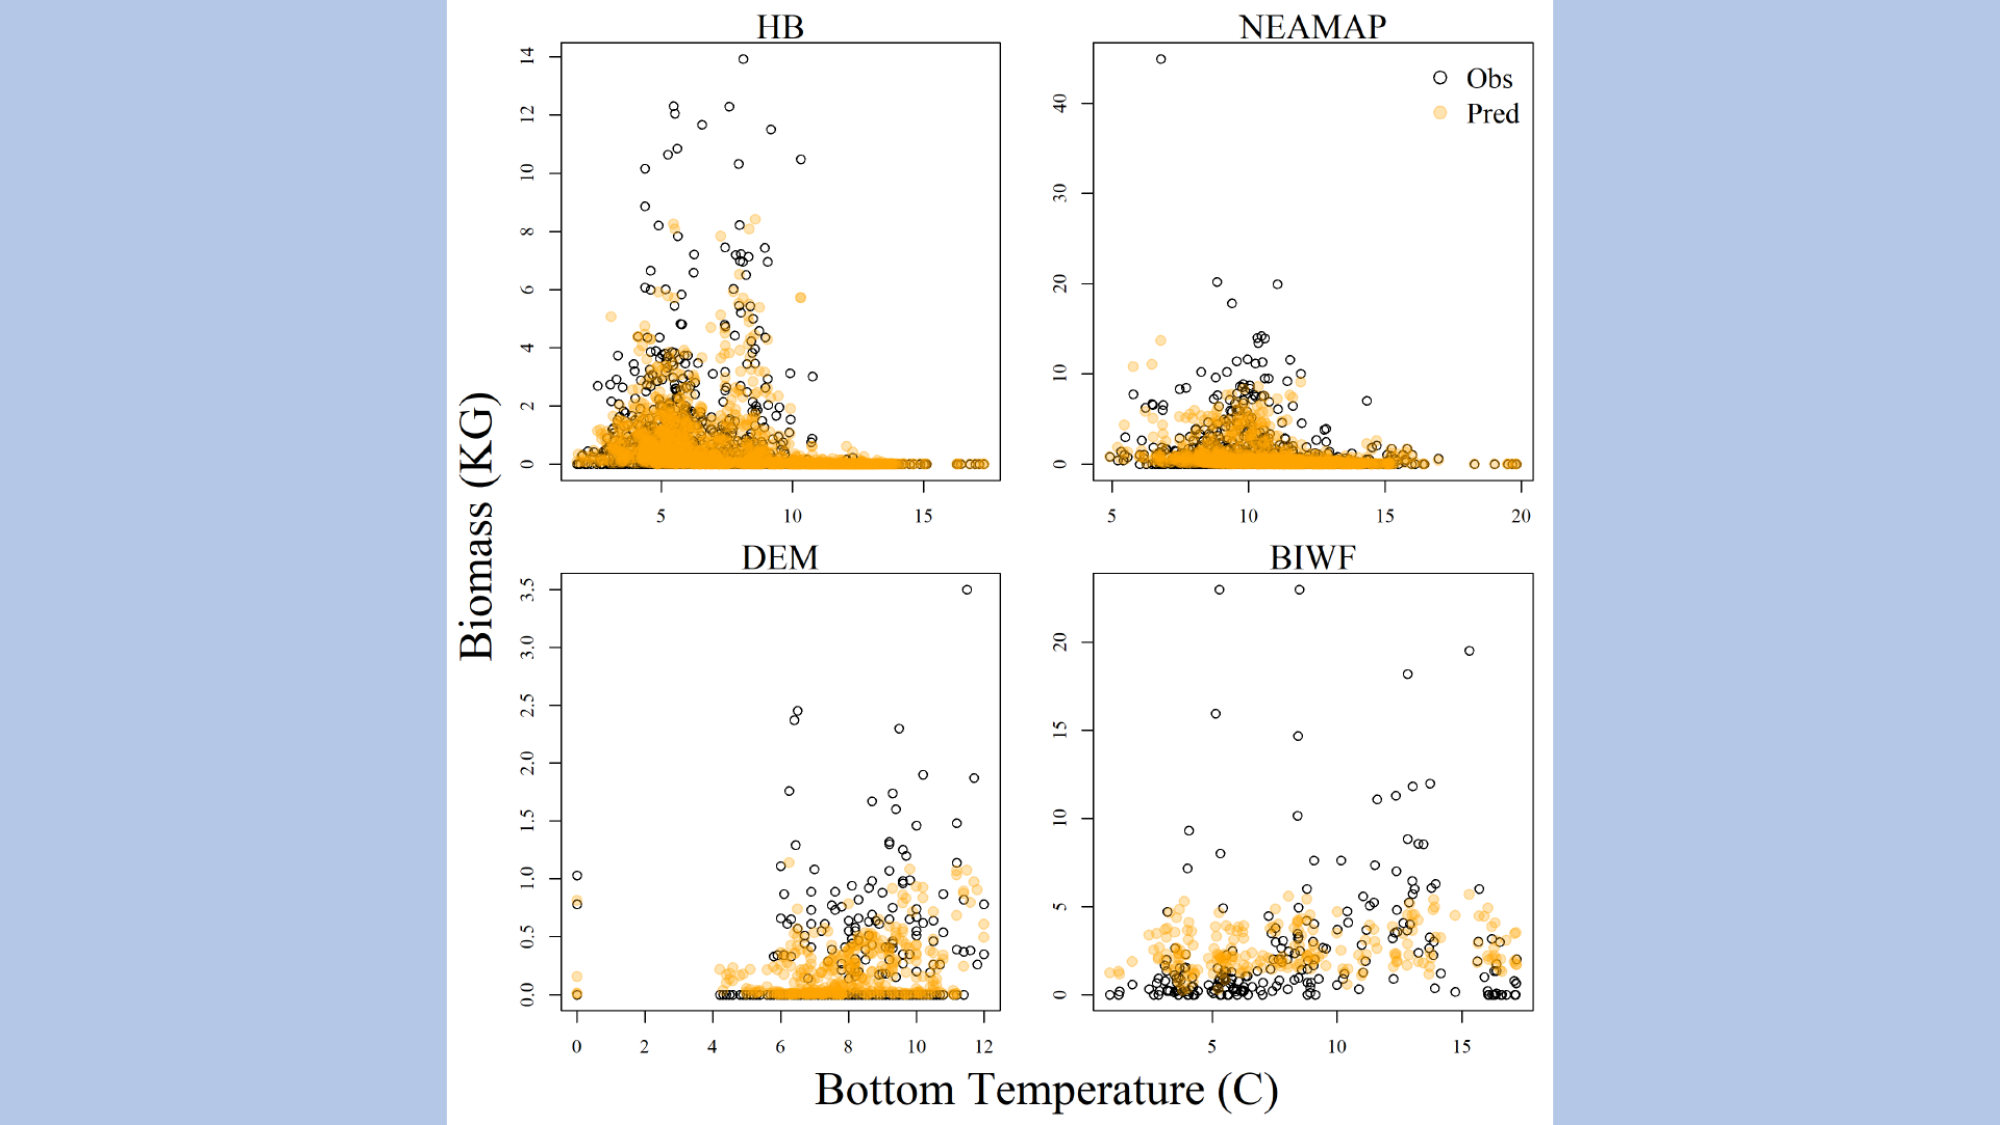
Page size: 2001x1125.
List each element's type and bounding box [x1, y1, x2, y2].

picture [446, 0, 1554, 1125]
